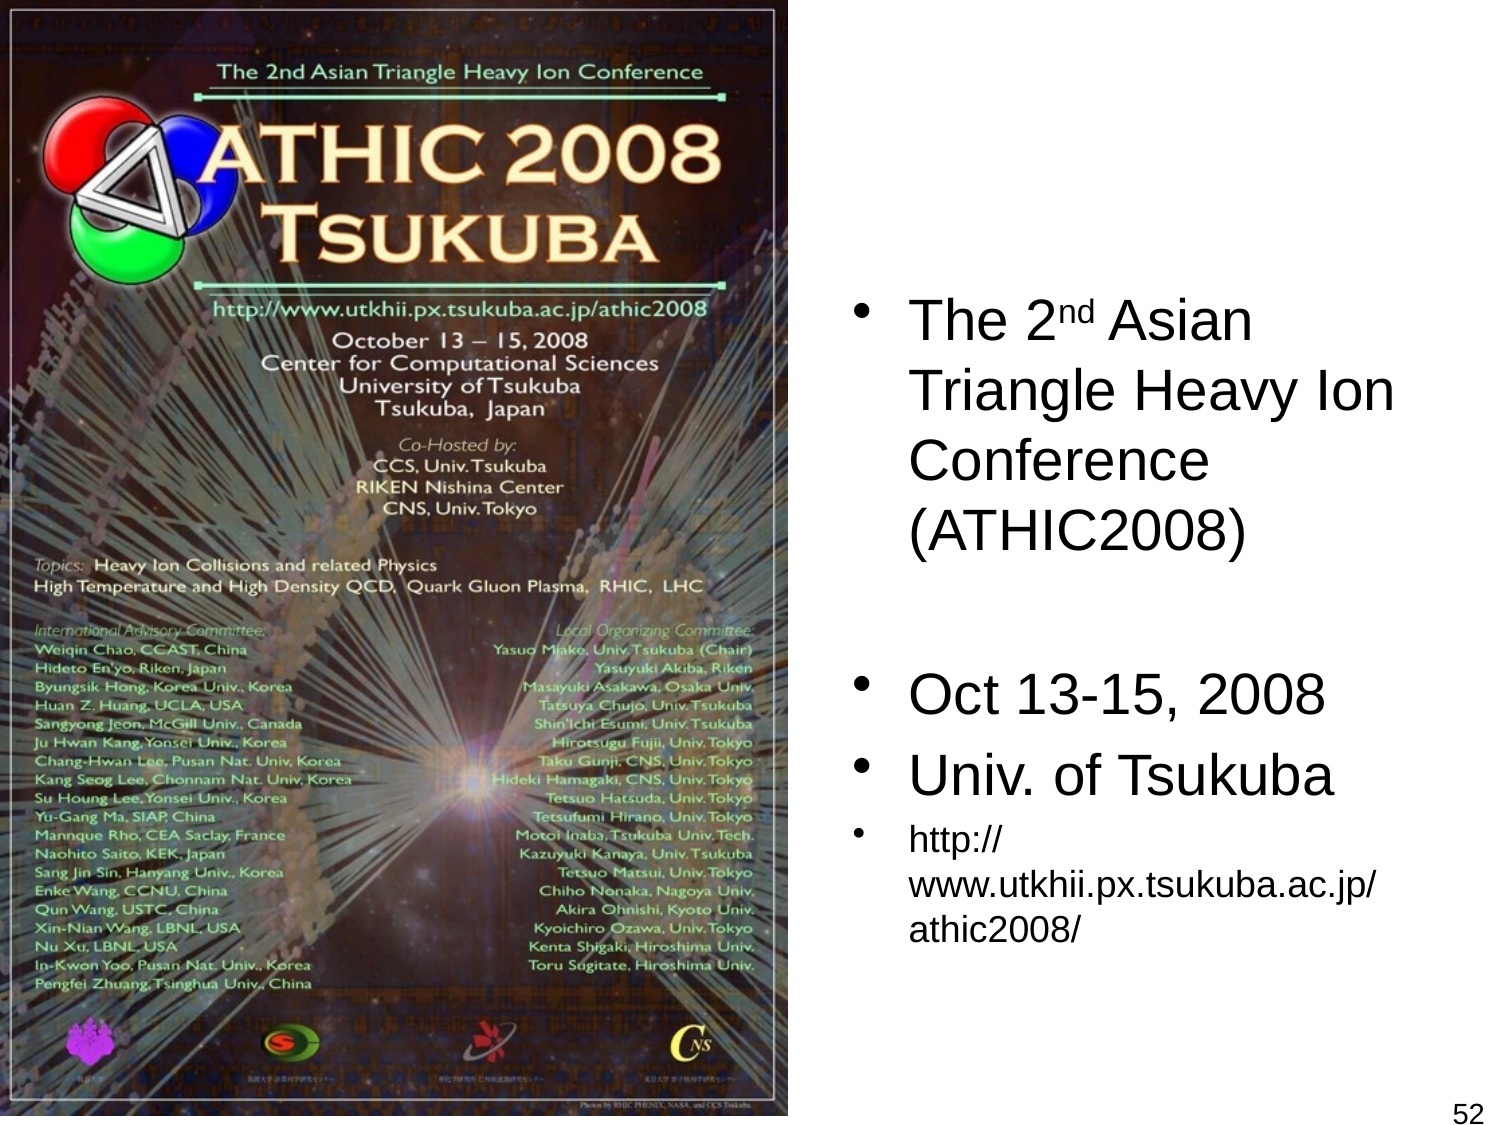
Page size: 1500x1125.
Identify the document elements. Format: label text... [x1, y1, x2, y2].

slide_number 52 [1187, 1087, 1500, 1125]
list The 2nd Asian Triangle Heavy Ion Conference (ATHIC2008) Oct 13-15, 2008 Univ. of Tsukuba http://www.utkhii.px.tsukuba.ac.jp/athic2008/ [837, 274, 1463, 738]
picture [0, 0, 788, 1116]
